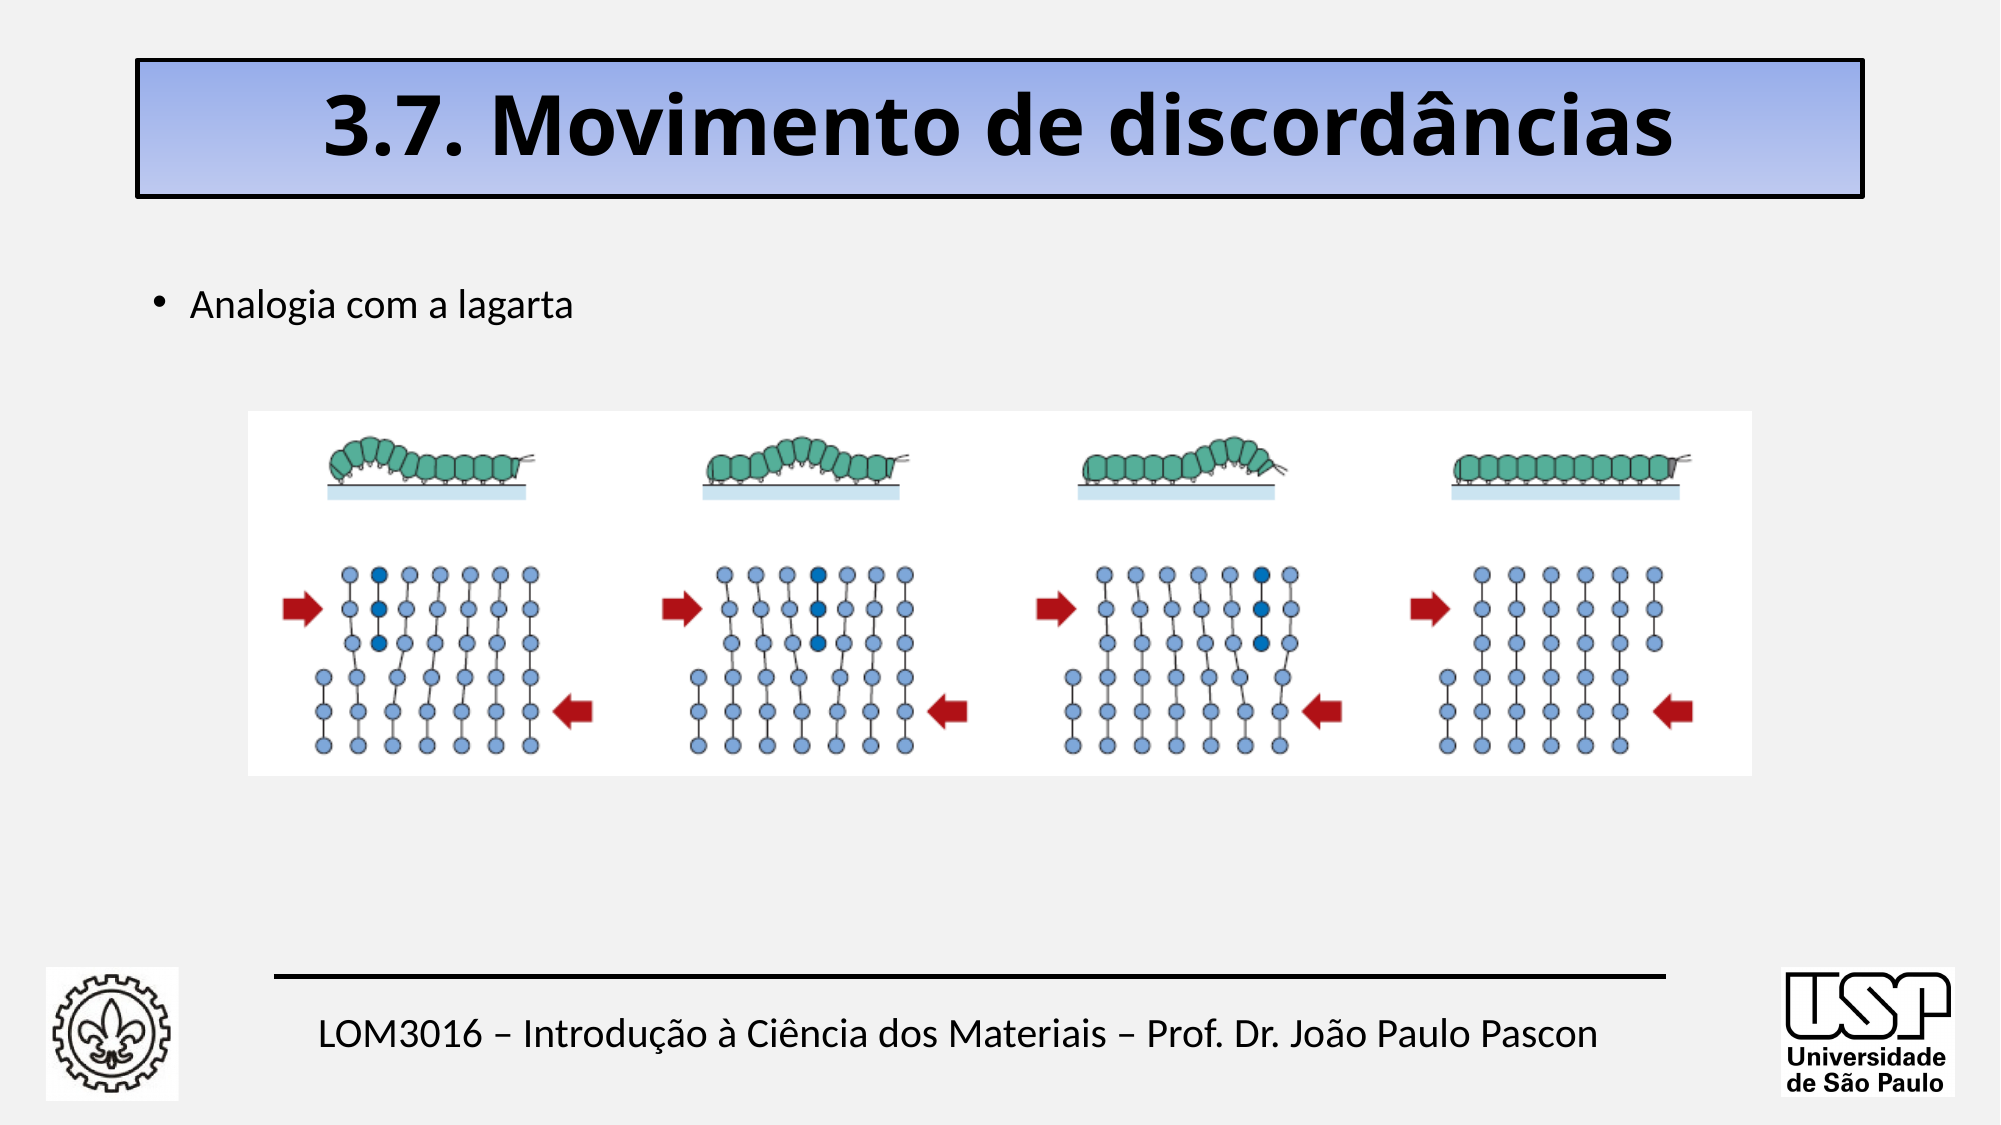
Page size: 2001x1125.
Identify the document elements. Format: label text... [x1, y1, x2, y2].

list Analogia com a lagarta [137, 243, 1863, 944]
text_box LOM3016 – Introdução à Ciência dos Materiais – Prof. Dr. João Paulo Pascon [202, 998, 1716, 1064]
picture [248, 411, 1752, 776]
picture [1781, 967, 1955, 1097]
title 3.7. Movimento de discordâncias [137, 59, 1863, 197]
picture [45, 967, 179, 1101]
